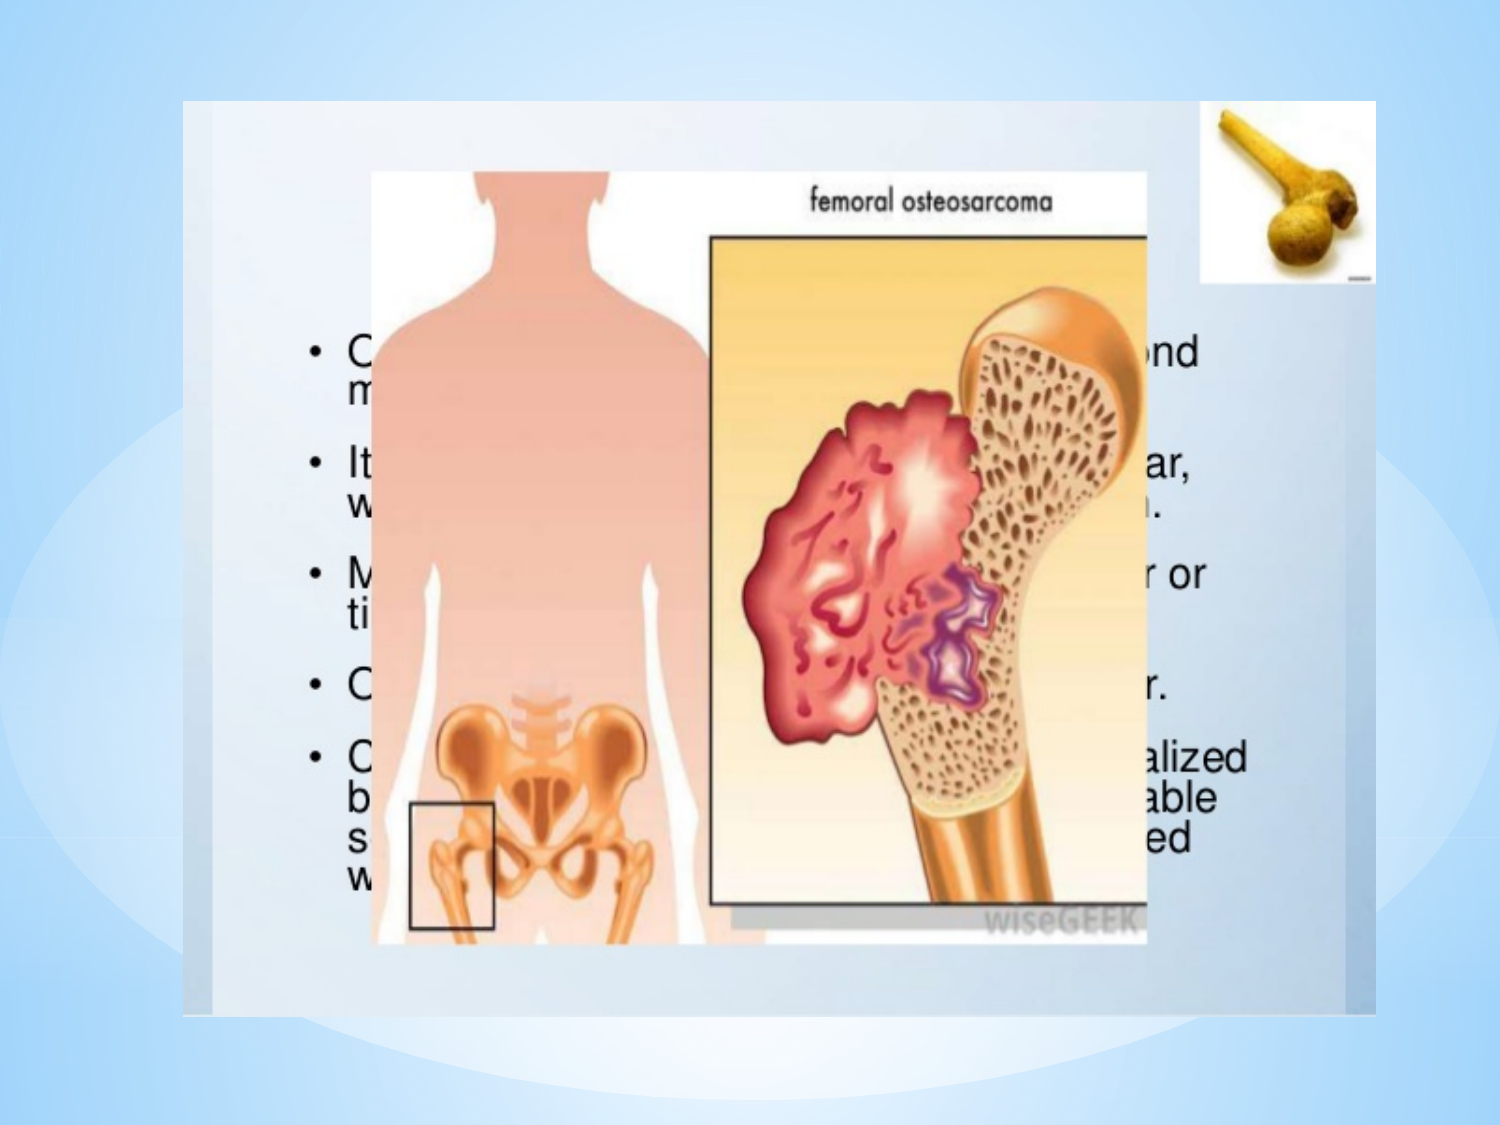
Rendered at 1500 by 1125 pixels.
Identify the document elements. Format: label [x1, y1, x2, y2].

list [182, 101, 1377, 1017]
